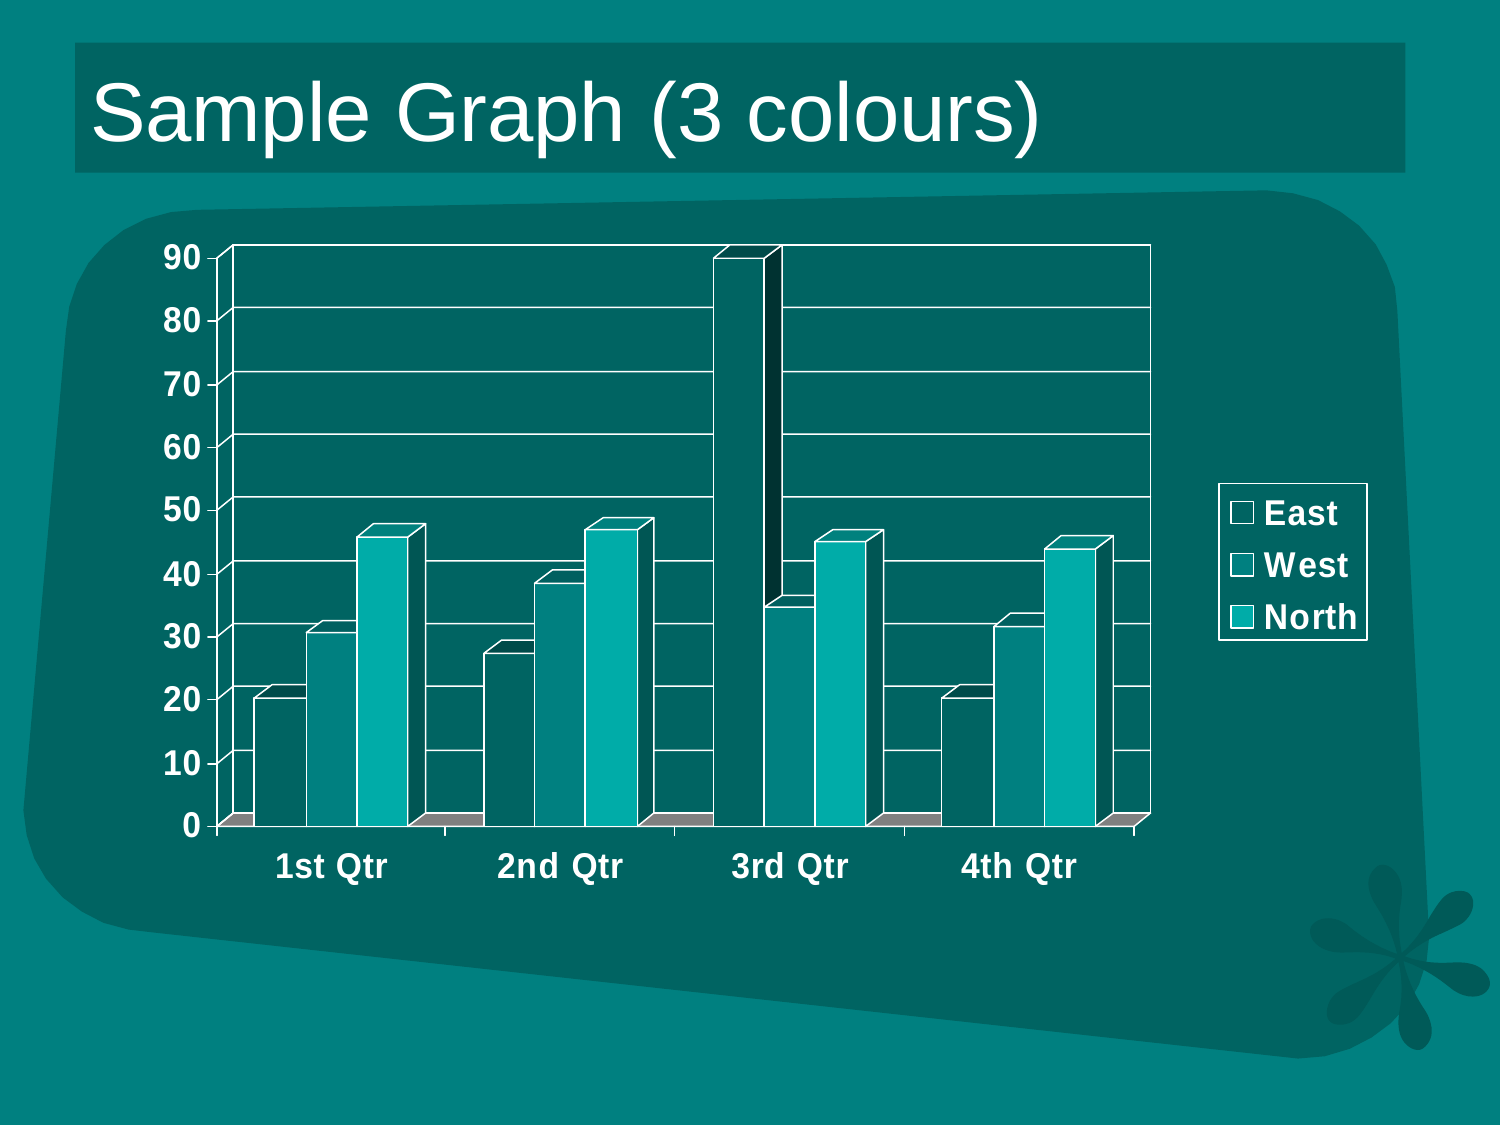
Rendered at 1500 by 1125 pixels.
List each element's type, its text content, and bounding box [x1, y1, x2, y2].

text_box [82, 201, 1382, 924]
title Sample Graph (3 colours) [75, 42, 1406, 173]
